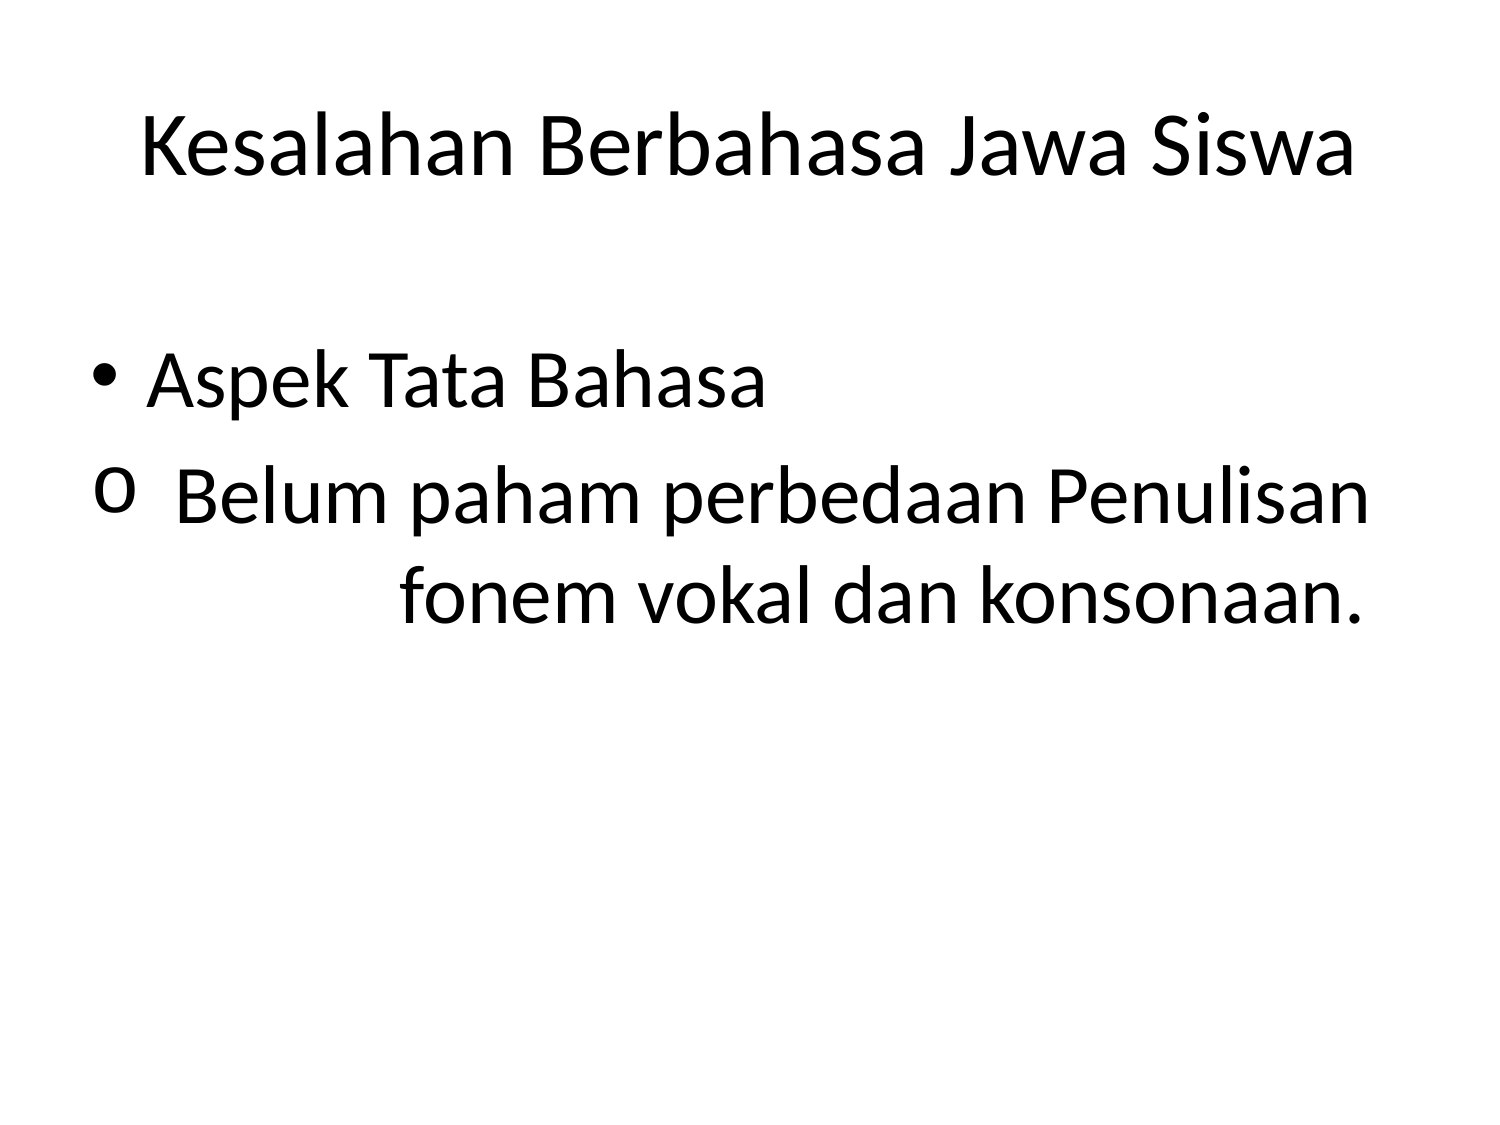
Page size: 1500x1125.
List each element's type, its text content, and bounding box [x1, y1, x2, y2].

list Aspek Tata Bahasa Belum paham perbedaan Penulisan fonem vokal dan konsonaan. [75, 200, 1425, 1005]
title Kesalahan Berbahasa Jawa Siswa [75, 45, 1425, 200]
